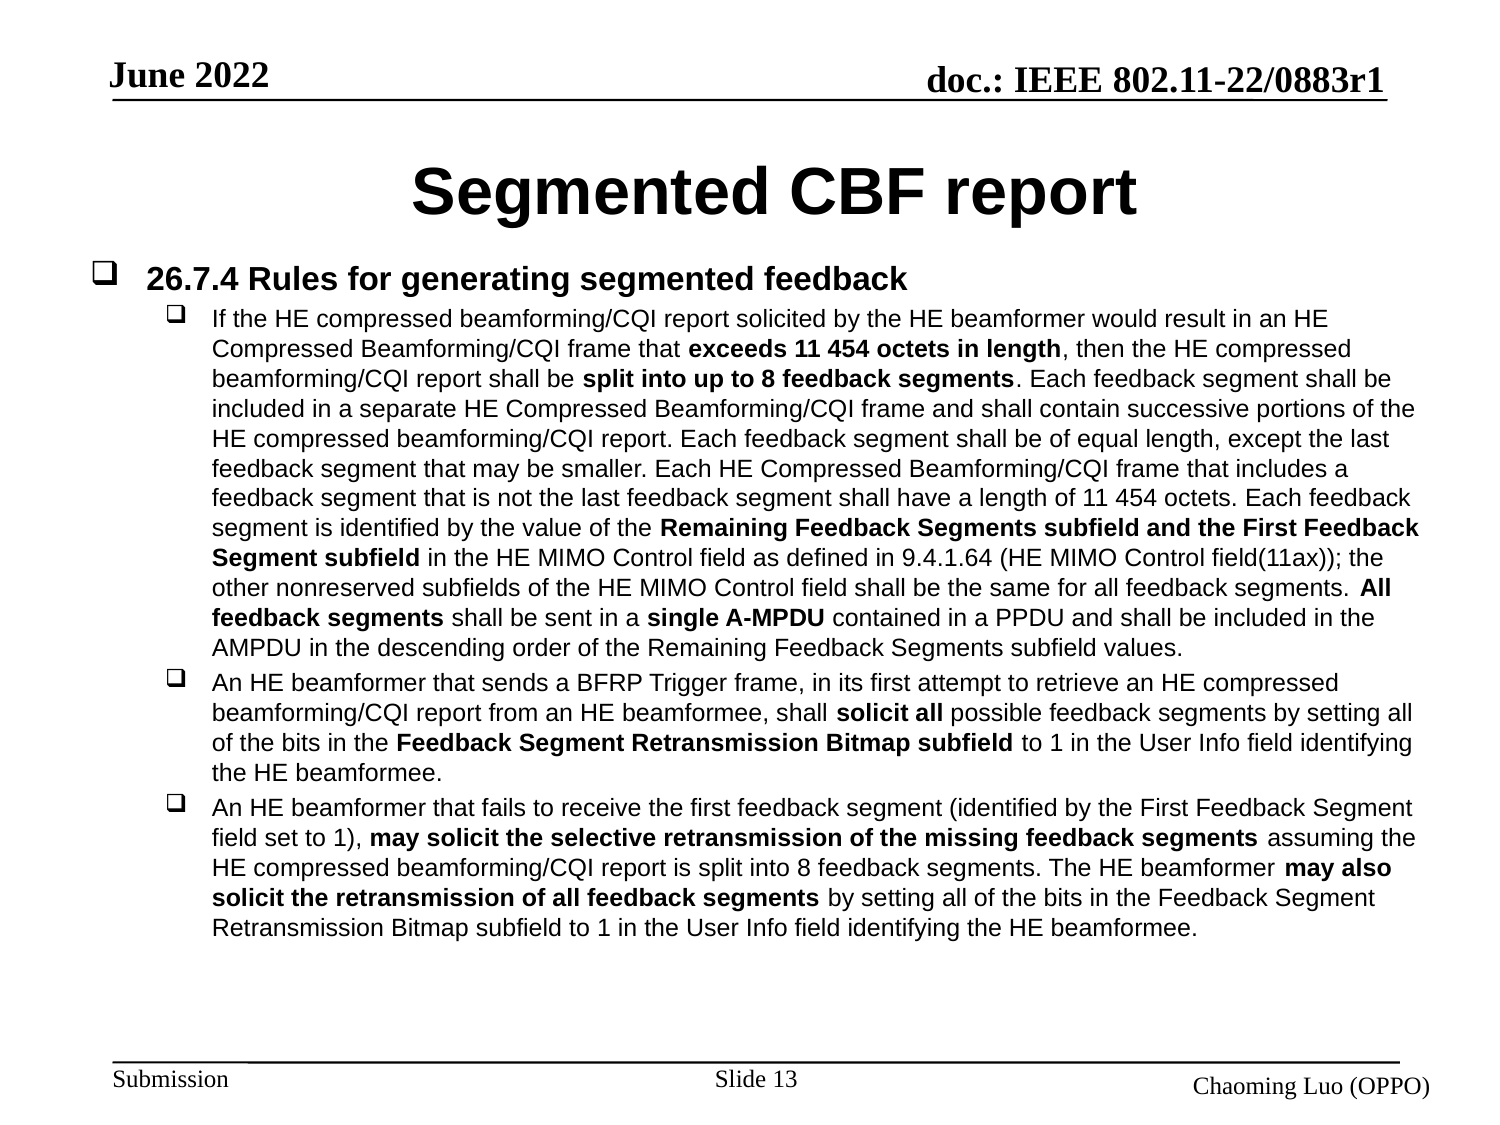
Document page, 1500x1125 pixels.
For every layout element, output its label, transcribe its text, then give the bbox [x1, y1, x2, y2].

text_box 26.7.4 Rules for generating segmented feedback If the HE compressed beamforming/CQI report solicited by the HE beamformer would result in an HE Compressed Beamforming/CQI frame that exceeds 11 454 octets in length, then the HE compressed beamforming/CQI report shall be split into up to 8 feedback segments. Each feedback segment shall be included in a separate HE Compressed Beamforming/CQI frame and shall contain successive portions of the HE compressed beamforming/CQI report. Each feedback segment shall be of equal length, except the last feedback segment that may be smaller. Each HE Compressed Beamforming/CQI frame that includes a feedback segment that is not the last feedback segment shall have a length of 11 454 octets. Each feedback segment is identified by the value of the Remaining Feedback Segments subfield and the First Feedback Segment subfield in the HE MIMO Control field as defined in 9.4.1.64 (HE MIMO Control field(11ax)); the other nonreserved subfields of the HE MIMO Control field shall be the same for all feedback segments. All feedback segments shall be sent in a single A-MPDU contained in a PPDU and shall be included in the AMPDU in the descending order of the Remaining Feedback Segments subfield values. An HE beamformer that sends a BFRP Trigger frame, in its first attempt to retrieve an HE compressed beamforming/CQI report from an HE beamformee, shall solicit all possible feedback segments by setting all of the bits in the Feedback Segment Retransmission Bitmap subfield to 1 in the User Info field identifying the HE beamformee. An HE beamformer that fails to receive the first feedback segment (identified by the First Feedback Segment field set to 1), may solicit the selective retransmission of the missing feedback segments assuming the HE compressed beamforming/CQI report is split into 8 feedback segments. The HE beamformer may also solicit the retransmission of all feedback segments by setting all of the bits in the Feedback Segment Retransmission Bitmap subfield to 1 in the User Info field identifying the HE beamformee. [75, 249, 1438, 963]
text_box Chaoming Luo (OPPO) [1178, 1062, 1446, 1107]
title Segmented CBF report [112, 112, 1438, 249]
slide_number Slide 13 [712, 1061, 800, 1093]
